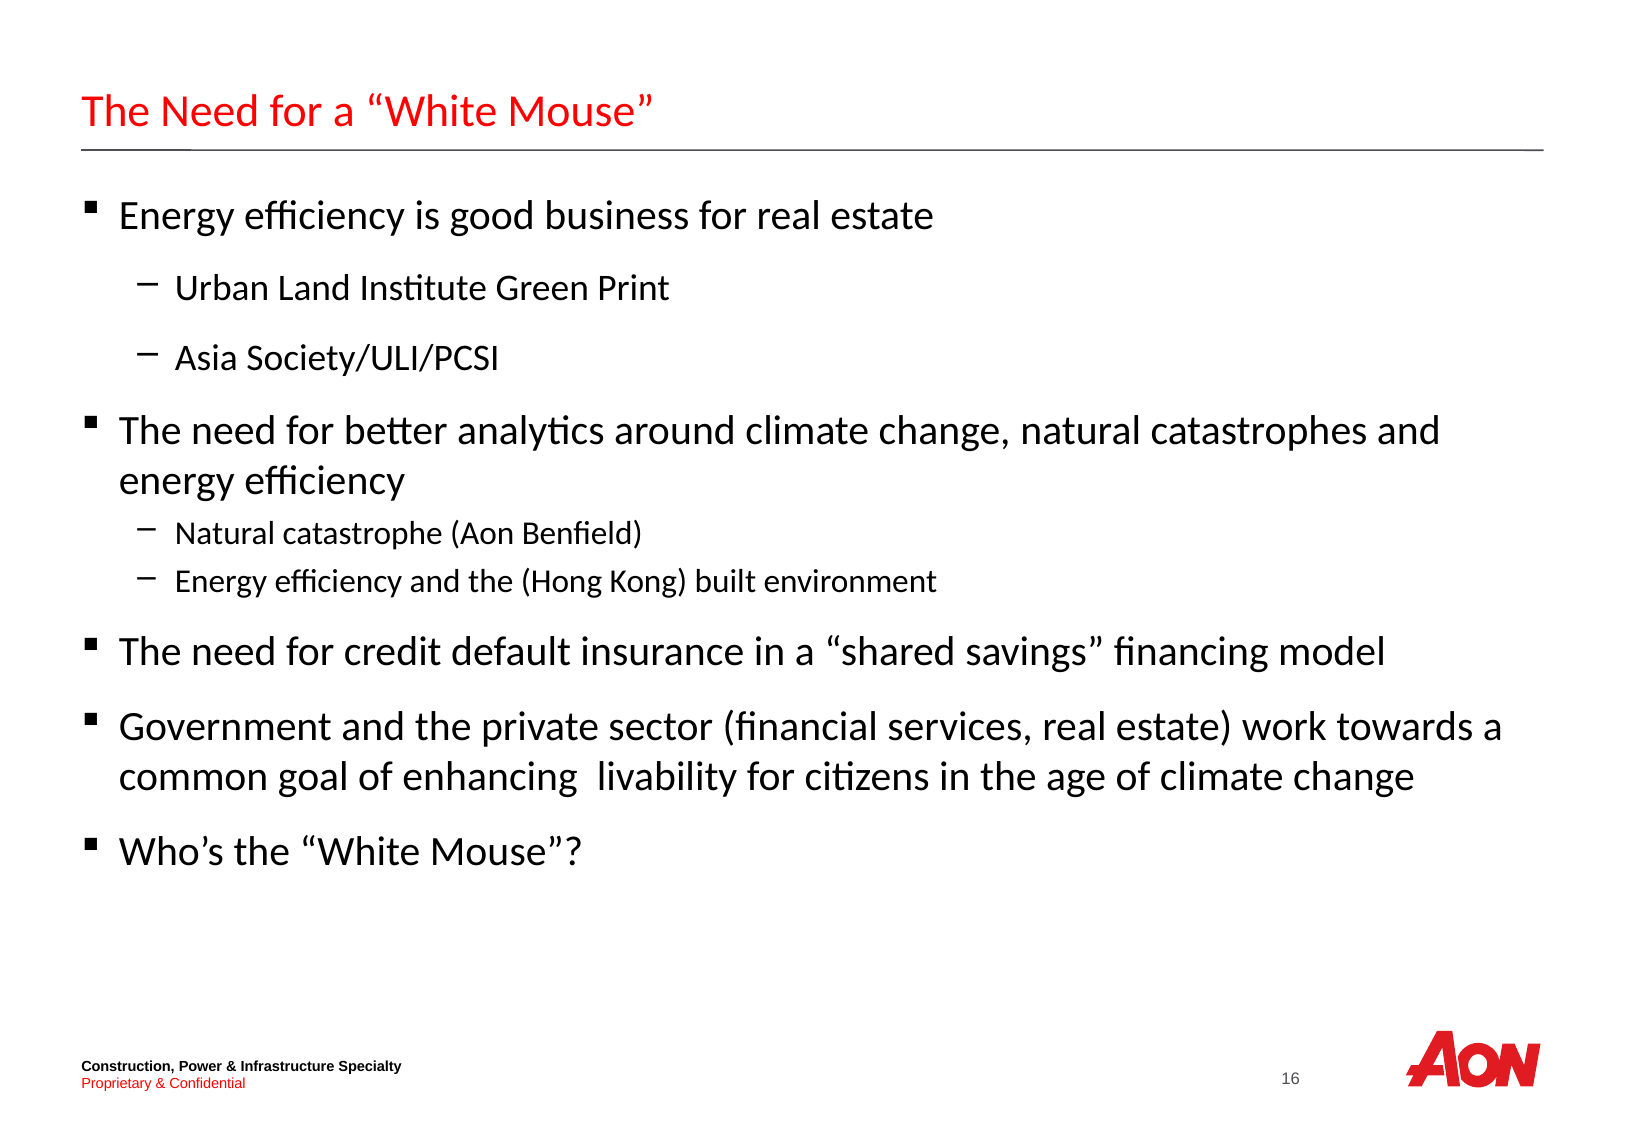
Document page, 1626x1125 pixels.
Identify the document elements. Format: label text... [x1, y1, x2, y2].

slide_number 15 [1247, 1037, 1301, 1088]
list Energy efficiency is good business for real estate Urban Land Institute Green Print Asia Society/ULI/PCSI The need for better analytics around climate change, natural catastrophes and energy efficiency Natural catastrophe (Aon Benfield) Energy efficiency and the (Hong Kong) built environment The need for credit default insurance in a “shared savings” financing model Government and the private sector (financial services, real estate) work towards a common goal of enhancing livability for citizens in the age of climate change Who’s the “White Mouse”? [80, 187, 1544, 1001]
title The Need for a “White Mouse” [80, 49, 1544, 136]
